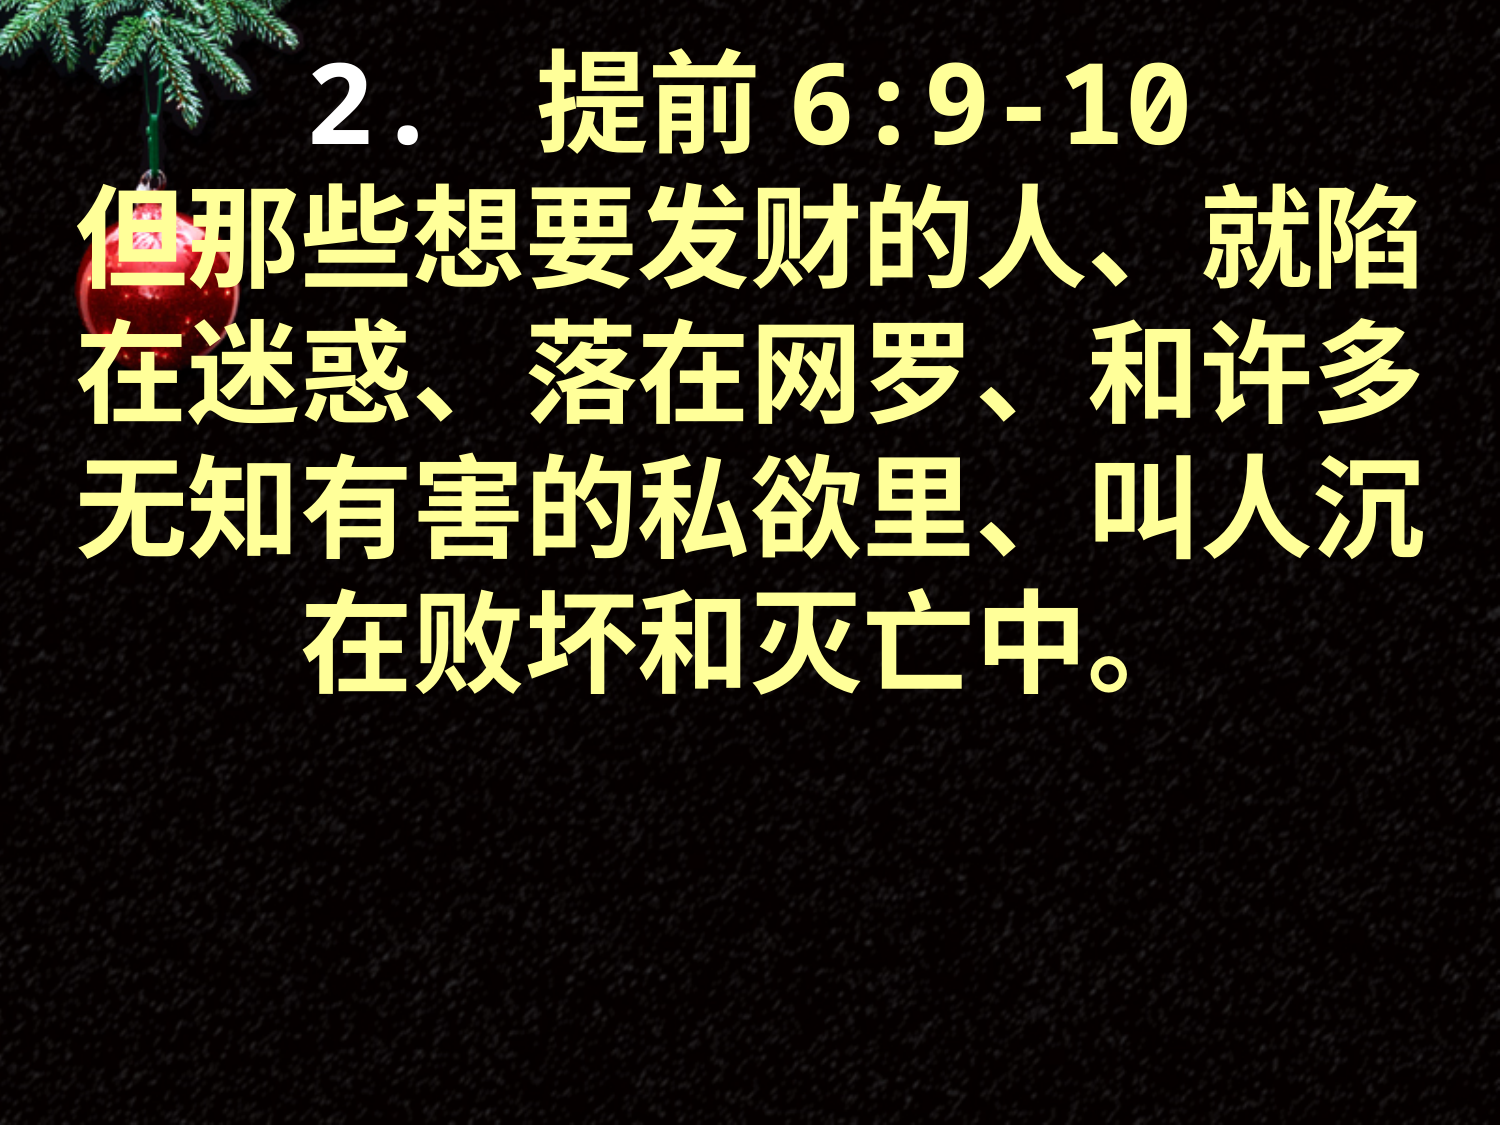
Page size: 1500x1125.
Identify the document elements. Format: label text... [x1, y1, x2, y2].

picture [0, 0, 1500, 1125]
text_box 2. 提前6:9-10 但那些想要发财的人、就陷在迷惑、落在网罗、和许多无知有害的私欲里、叫人沉在败坏和灭亡中。 [41, 24, 1459, 1083]
